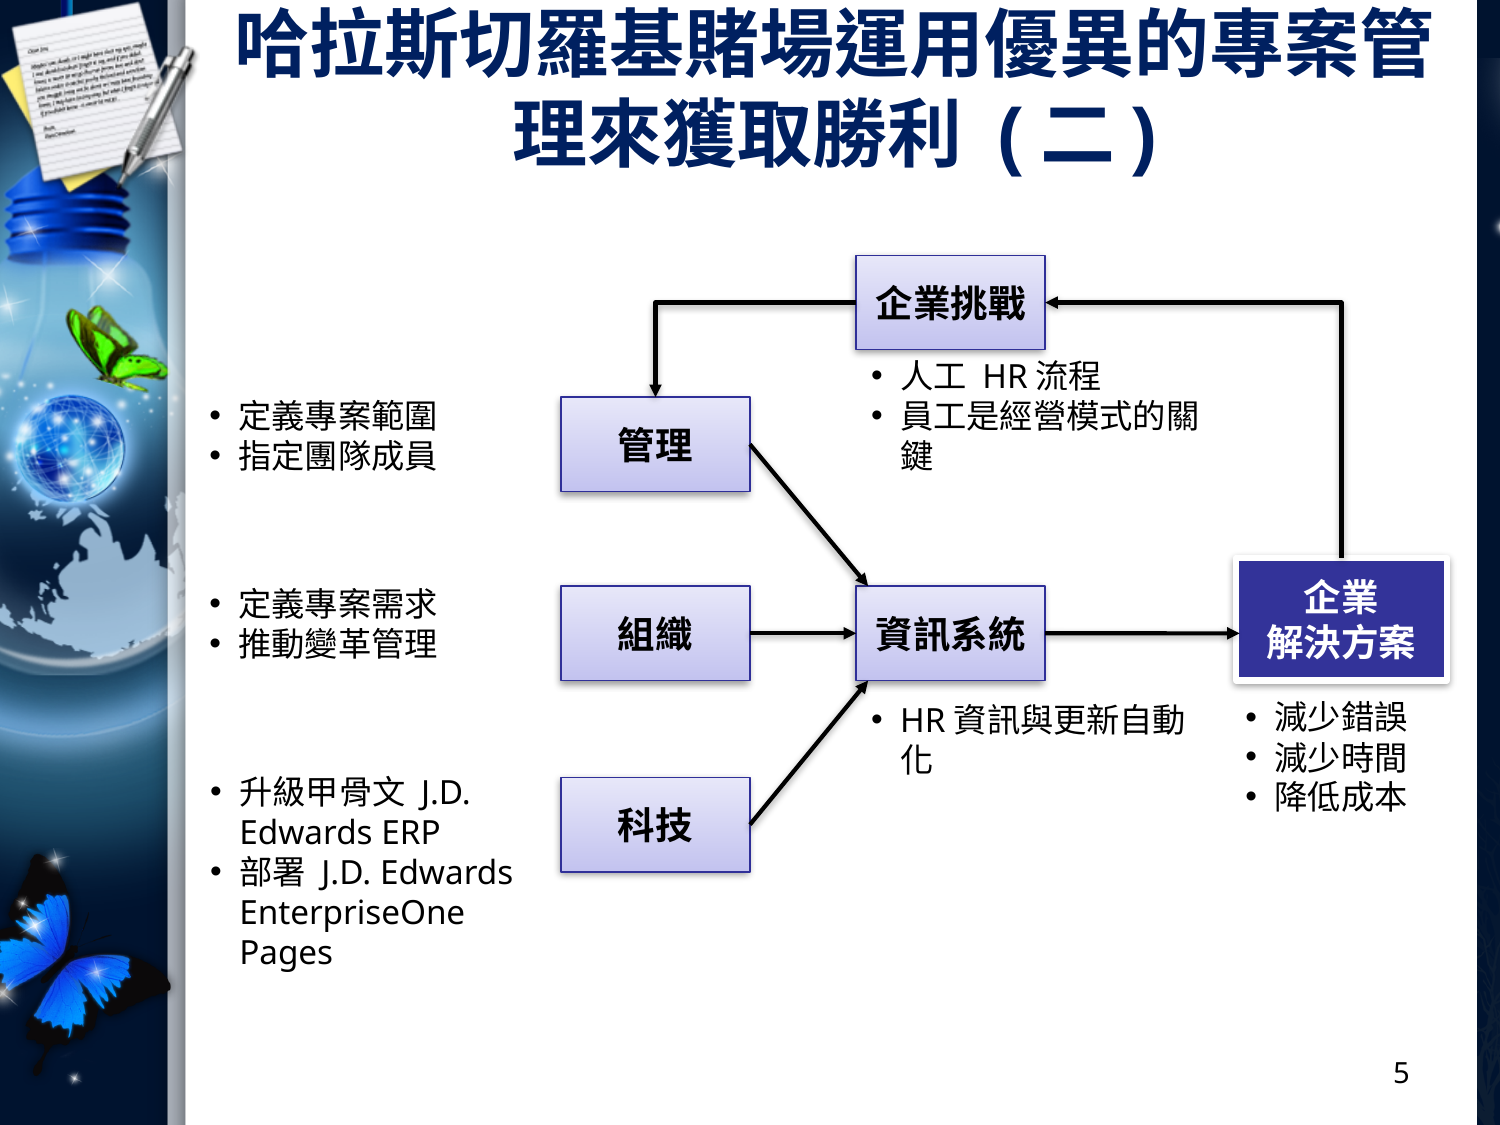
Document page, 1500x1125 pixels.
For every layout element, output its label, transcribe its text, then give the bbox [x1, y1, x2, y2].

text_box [194, 255, 1459, 982]
picture [0, 0, 1500, 1125]
slide_number 5 [1074, 1046, 1426, 1125]
title 哈拉斯切羅基賭場運用優異的專案管理來獲取勝利 (二) [211, 9, 1459, 164]
